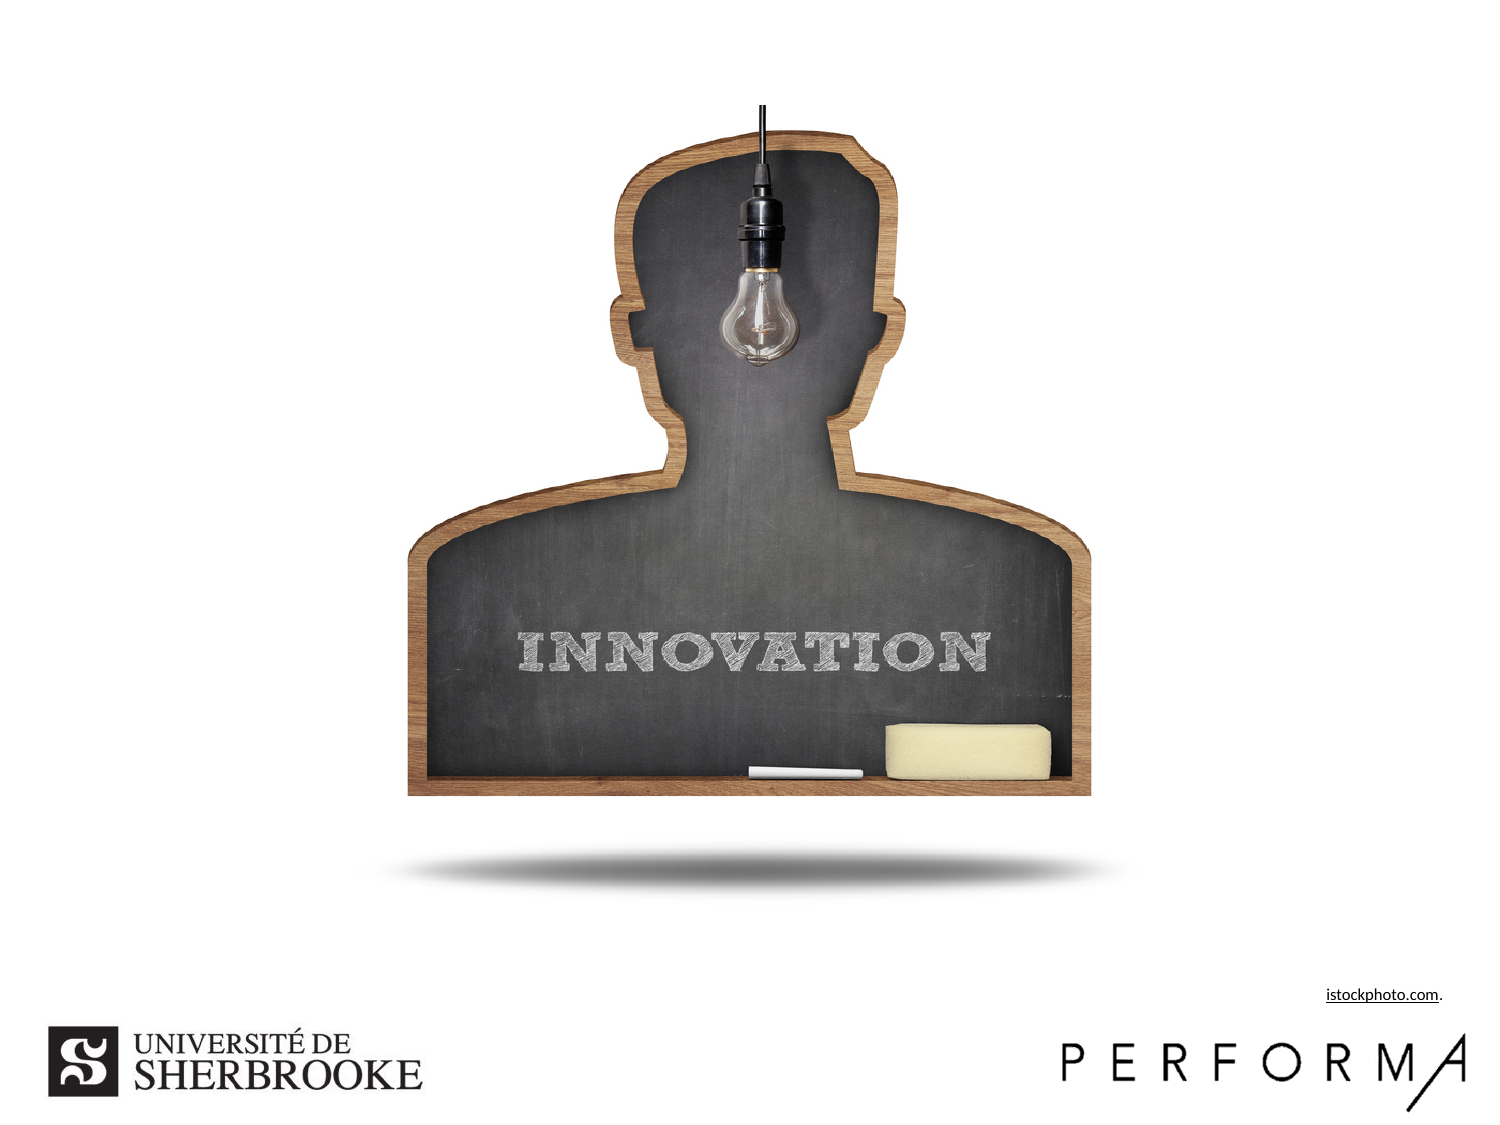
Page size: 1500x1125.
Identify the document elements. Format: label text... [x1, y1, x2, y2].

picture [1058, 1024, 1469, 1125]
picture [20, 105, 1284, 1125]
text_box istockphoto.com. [1318, 976, 1489, 1012]
